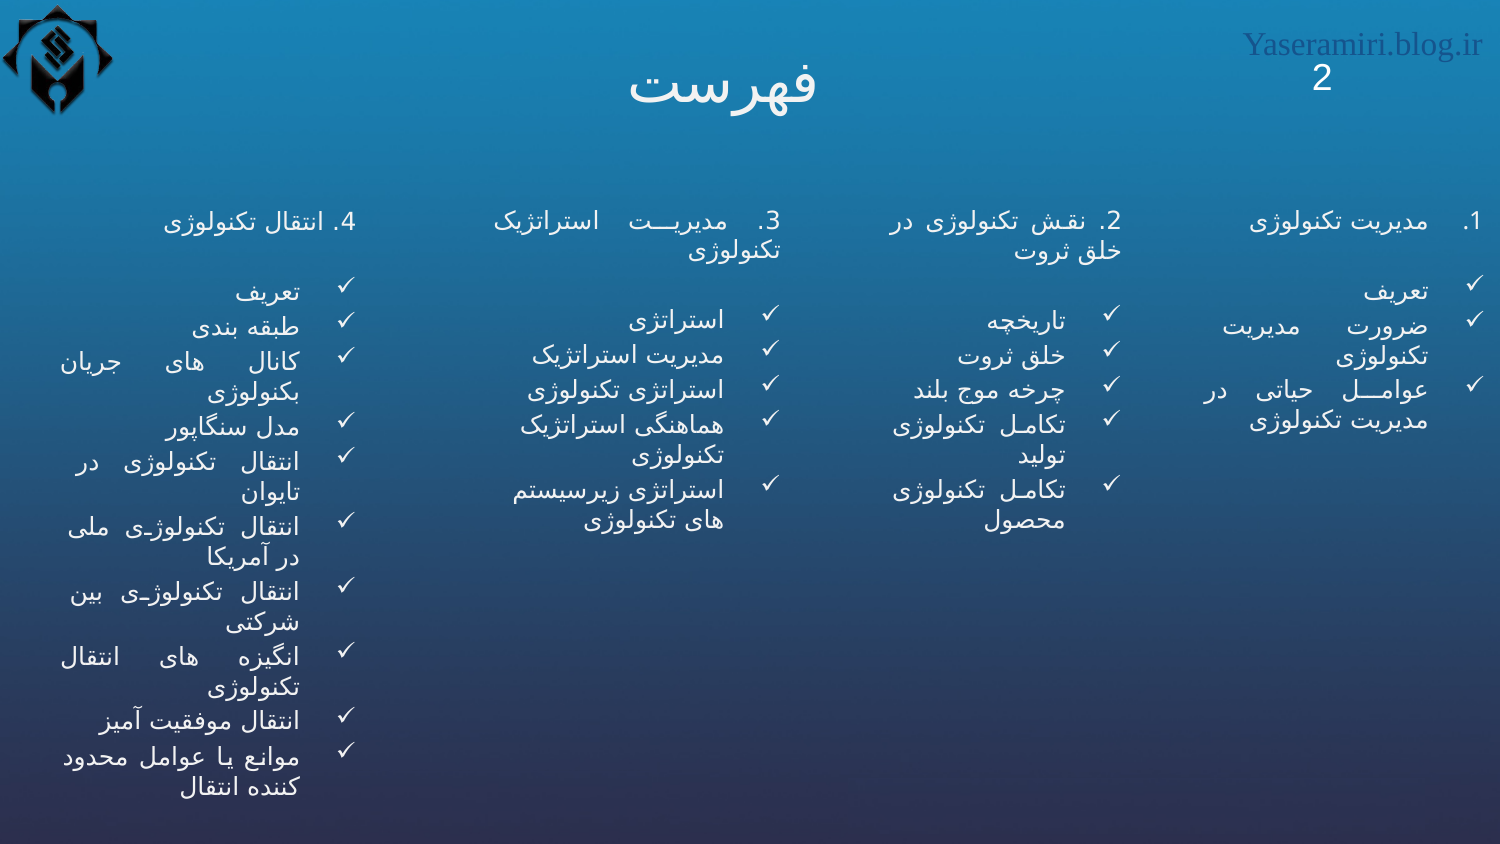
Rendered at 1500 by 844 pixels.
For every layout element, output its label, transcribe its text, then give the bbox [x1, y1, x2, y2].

text_box Yaseramiri.blog.ir [1227, 0, 1498, 70]
text_box 2. نقش تکنولوژی در خلق ثروت تاریخچه خلق ثروت چرخه موج بلند تکامل تکنولوژی تولید تکامل تکنولوژی محصول [871, 196, 1137, 754]
text_box 4. انتقال تکنولوژی تعریف طبقه بندی کانال های جریان بکنولوژی مدل سنگاپور انتقال تکنولوژی در تایوان انتقال تکنولوژی ملی در آمریکا انتقال تکنولوژی بین شرکتی انگیزه های انتقال تکنولوژی انتقال موفقیت آمیز موانع یا عوامل محدود کننده انتقال [45, 198, 372, 756]
picture [0, 0, 1500, 844]
text_box 3. مدیریت استراتژیک تکنولوژی استراتژی مدیریت استراتژیک استراتژی تکنولوژی هماهنگی استراتژیک تکنولوژی استراتژی زیرسیستم های تکنولوژی [457, 196, 796, 754]
list مدیریت تکنولوژی تعریف ضرورت مدیریت تکنولوژی عوامل حیاتی در مدیریت تکنولوژی [1169, 196, 1500, 754]
title فهرست [114, 33, 1372, 125]
